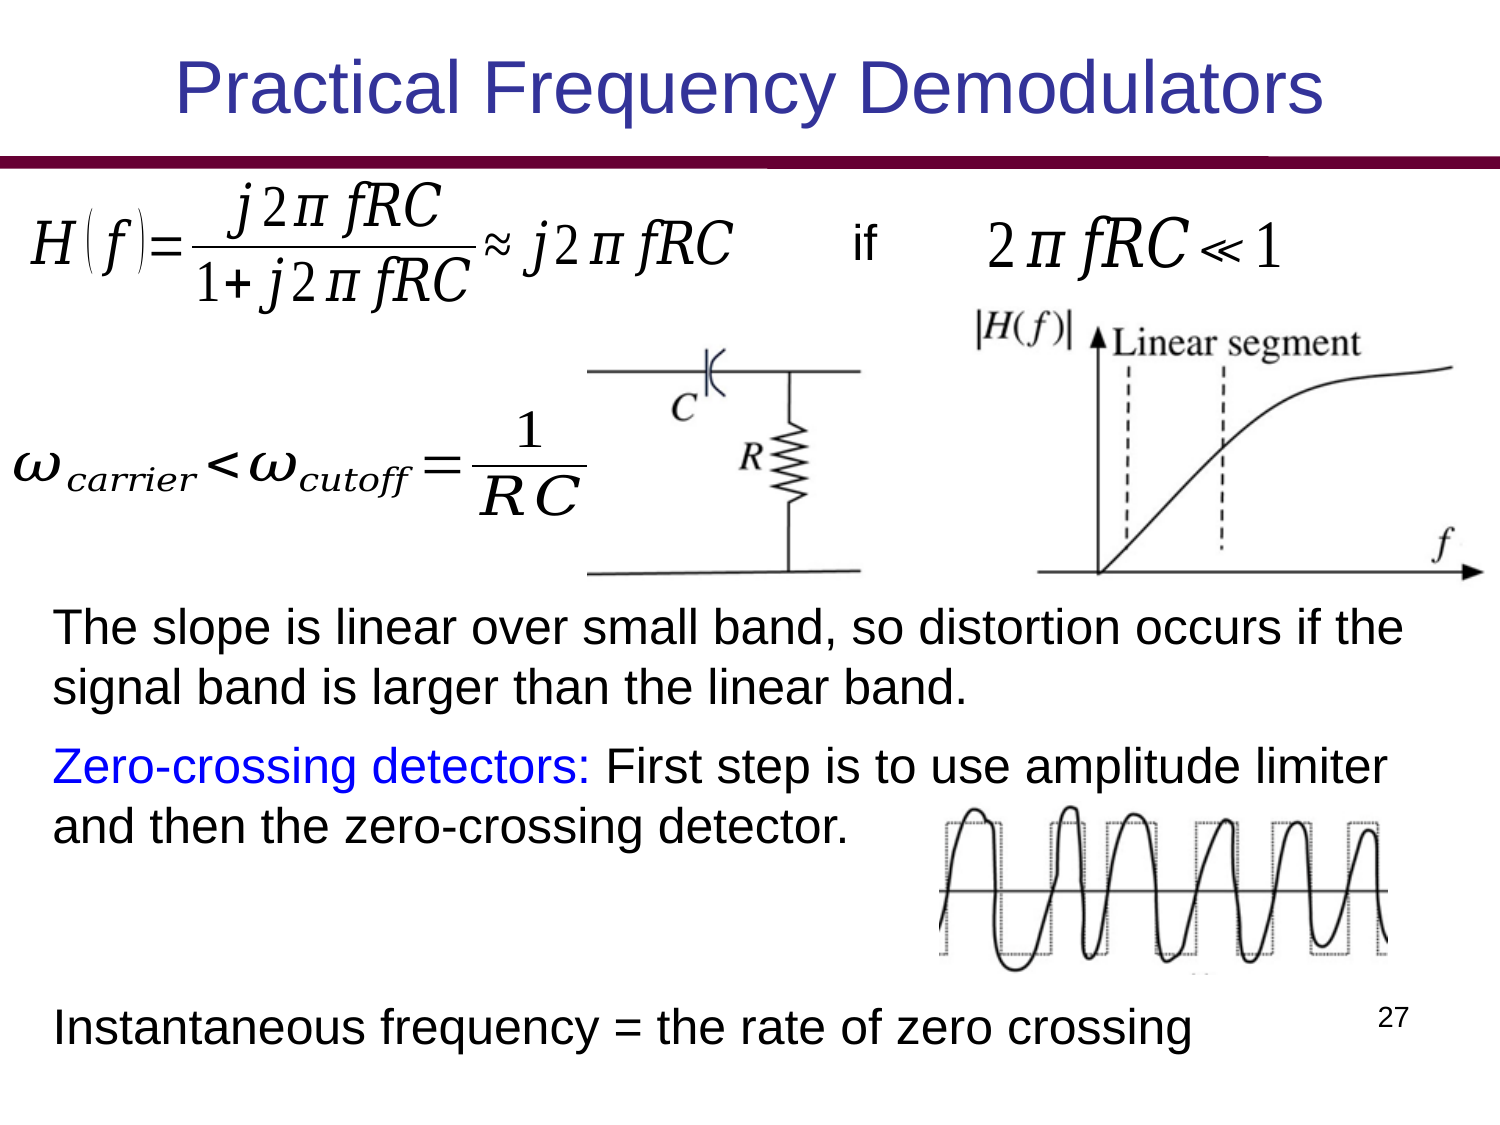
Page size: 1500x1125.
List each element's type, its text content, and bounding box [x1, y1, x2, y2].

text_box Zero-crossing detectors: First step is to use amplitude limiter and then the zero-crossing detector. [37, 726, 1463, 862]
text_box if [837, 203, 925, 279]
text_box Instantaneous frequency = the rate of zero crossing [37, 986, 1226, 1062]
text_box The slope is linear over small band, so distortion occurs if the signal band is larger than the linear band. [37, 587, 1463, 723]
picture [938, 801, 1388, 976]
picture [587, 305, 1488, 588]
slide_number 27 [1074, 990, 1426, 1069]
title Practical Frequency Demodulators [37, 24, 1463, 143]
